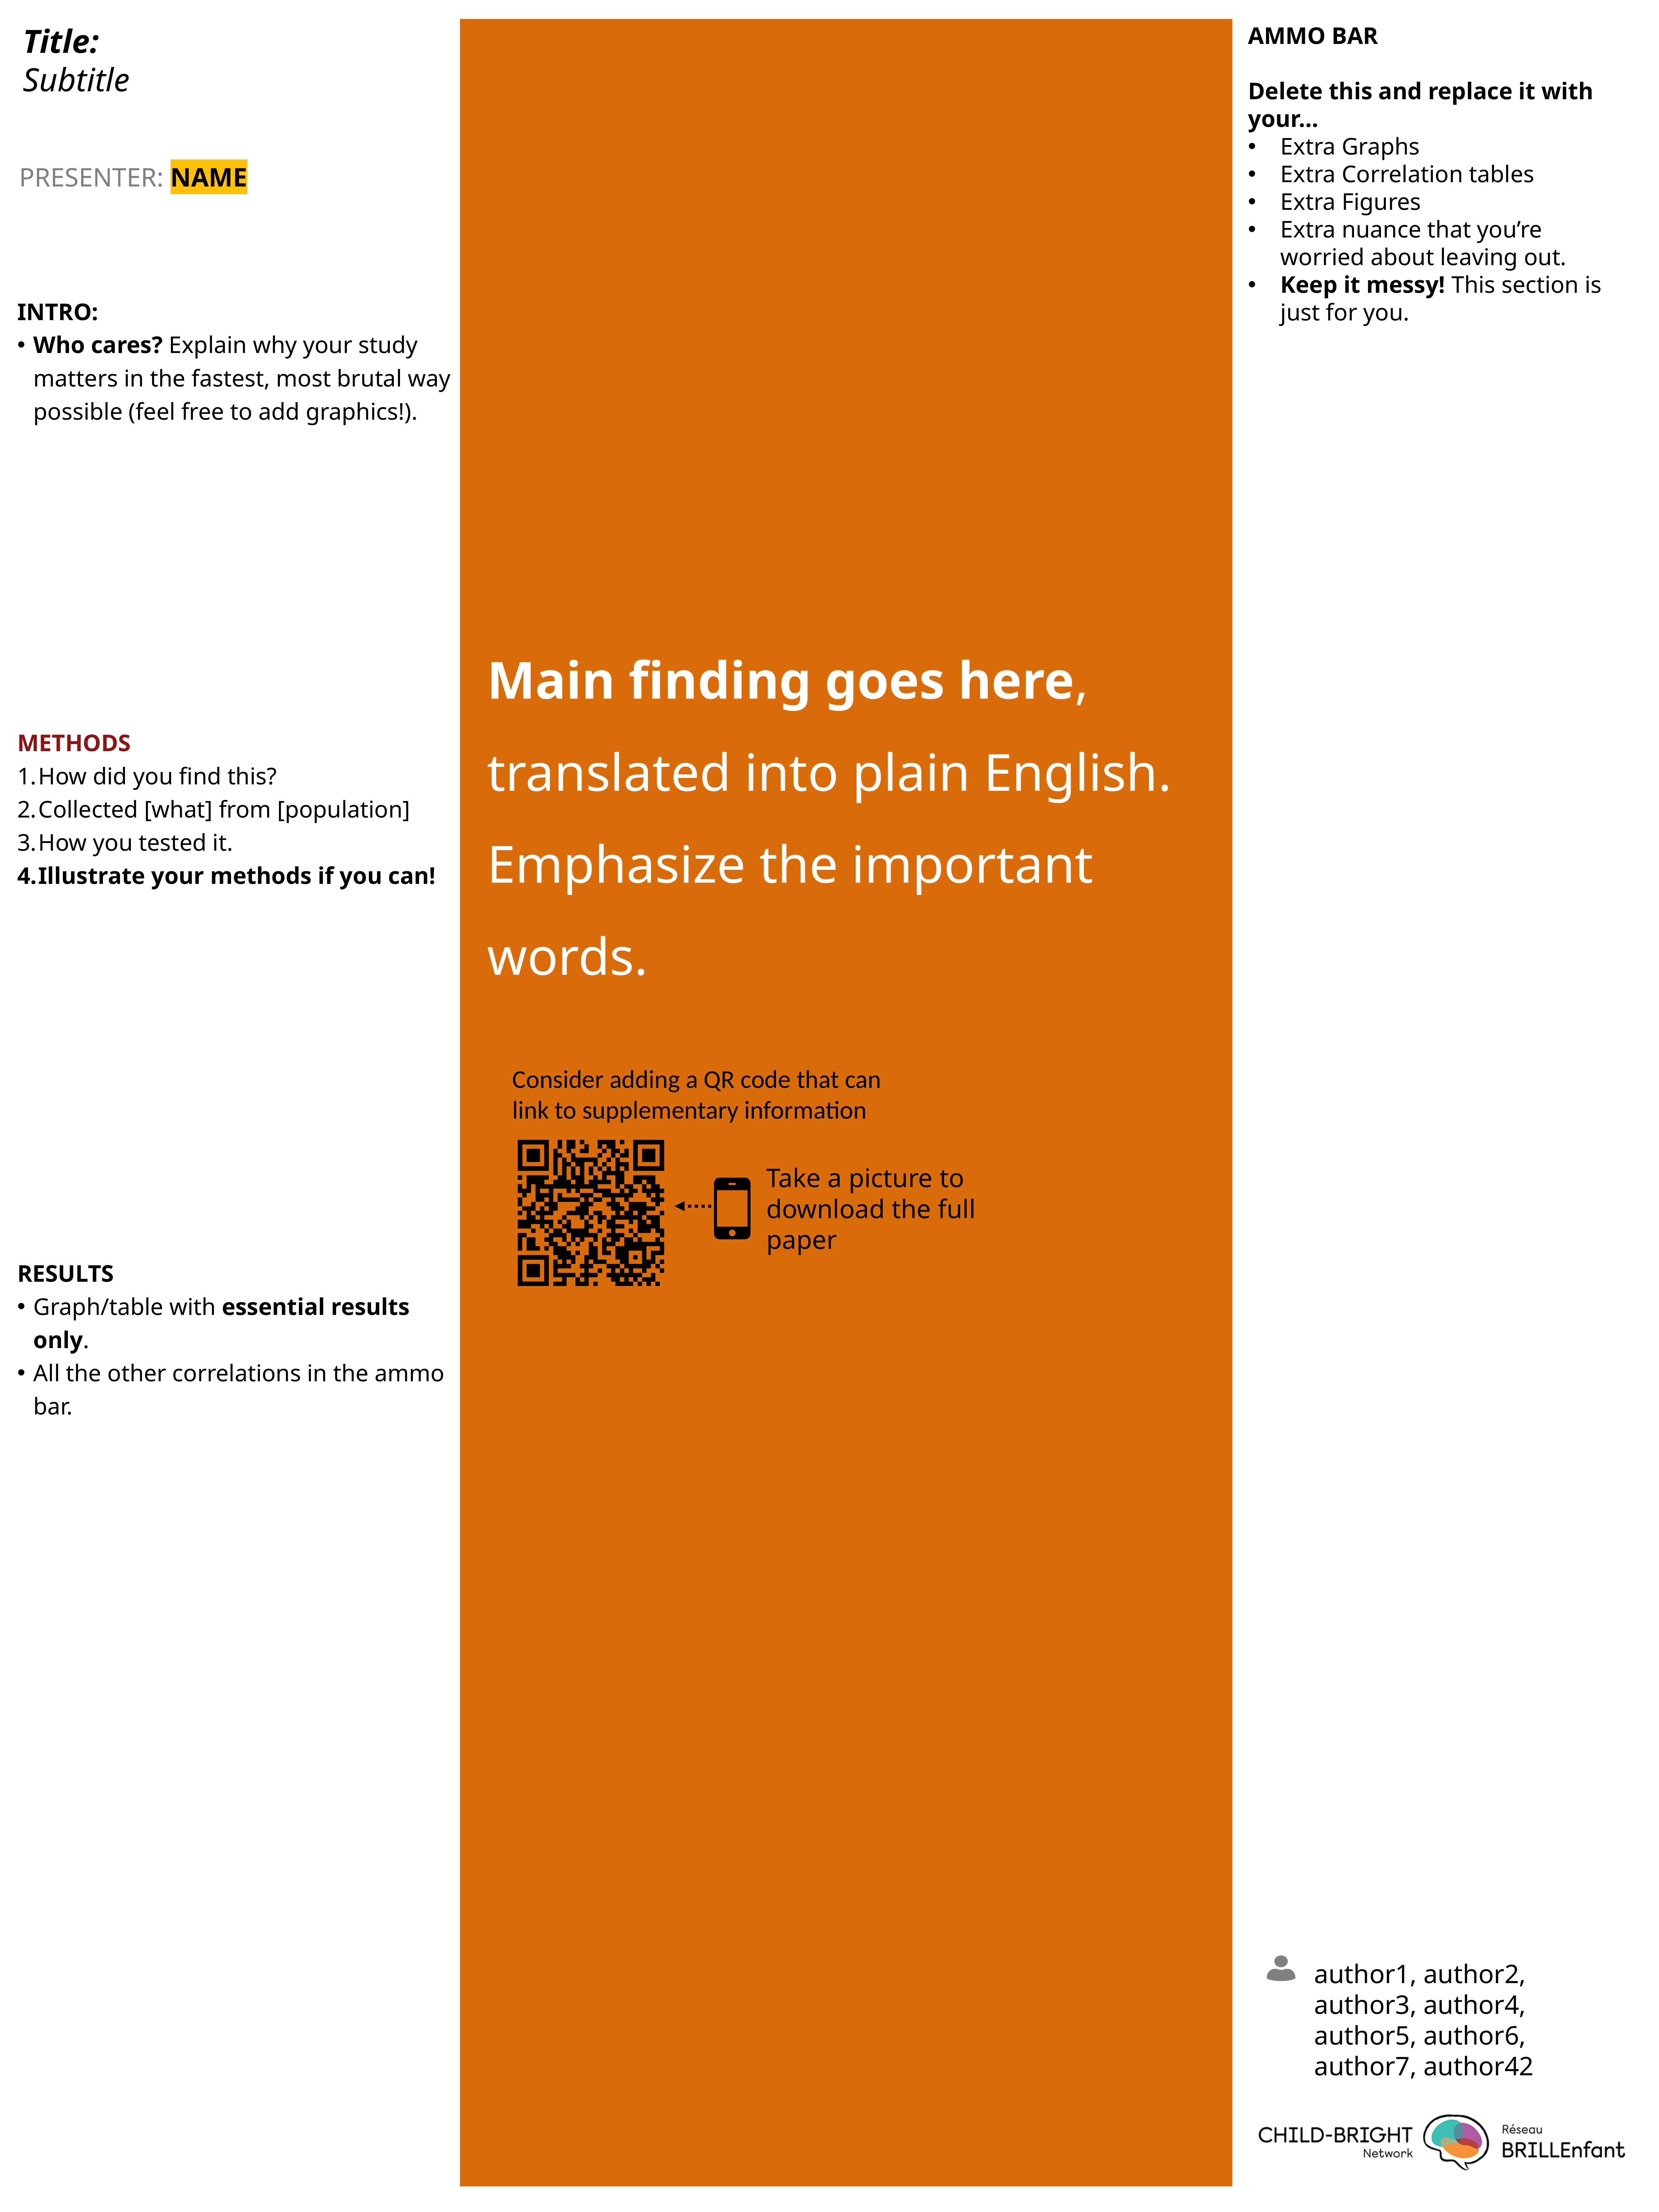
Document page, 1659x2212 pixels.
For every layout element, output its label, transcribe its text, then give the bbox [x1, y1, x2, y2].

text_box AMMO BAR Delete this and replace it with your… Extra Graphs Extra Correlation tables Extra Figures Extra nuance that you’re worried about leaving out. Keep it messy! This section is just for you. [1243, 19, 1630, 328]
picture [1243, 2099, 1641, 2187]
title Main finding goes here, translated into plain English. Emphasize the important words. [482, 614, 1238, 969]
text_box Consider adding a QR code that can link to supplementary information [508, 1060, 916, 1126]
text_box PRESENTER: NAME [15, 153, 252, 194]
text_box Non-Cognitive Predictors of Student Success: A Predictive Validity Comparison Between Domestic and International Students [0, 483, 353, 1729]
picture [518, 1140, 664, 1286]
text_box Title: Subtitle [18, 19, 198, 100]
text_box [459, 18, 1233, 2187]
text_box [1267, 1969, 1296, 1981]
text_box Take a picture to download the full paper [762, 1159, 991, 1257]
text_box author1, author2, author3, author4, author5, author6, author7, author42 [1309, 1955, 1616, 2083]
text_box [1274, 1955, 1288, 1967]
text_box [714, 1178, 751, 1239]
text_box INTRO: Who cares? Explain why your study matters in the fastest, most brutal way possible (feel free to add graphics!). METHODS How did you find this? Collected [what] from [population] How you tested it. Illustrate your methods if you can! RESULTS Graph/table with essential results only. All the other correlations in the ammo bar. [13, 289, 458, 1422]
